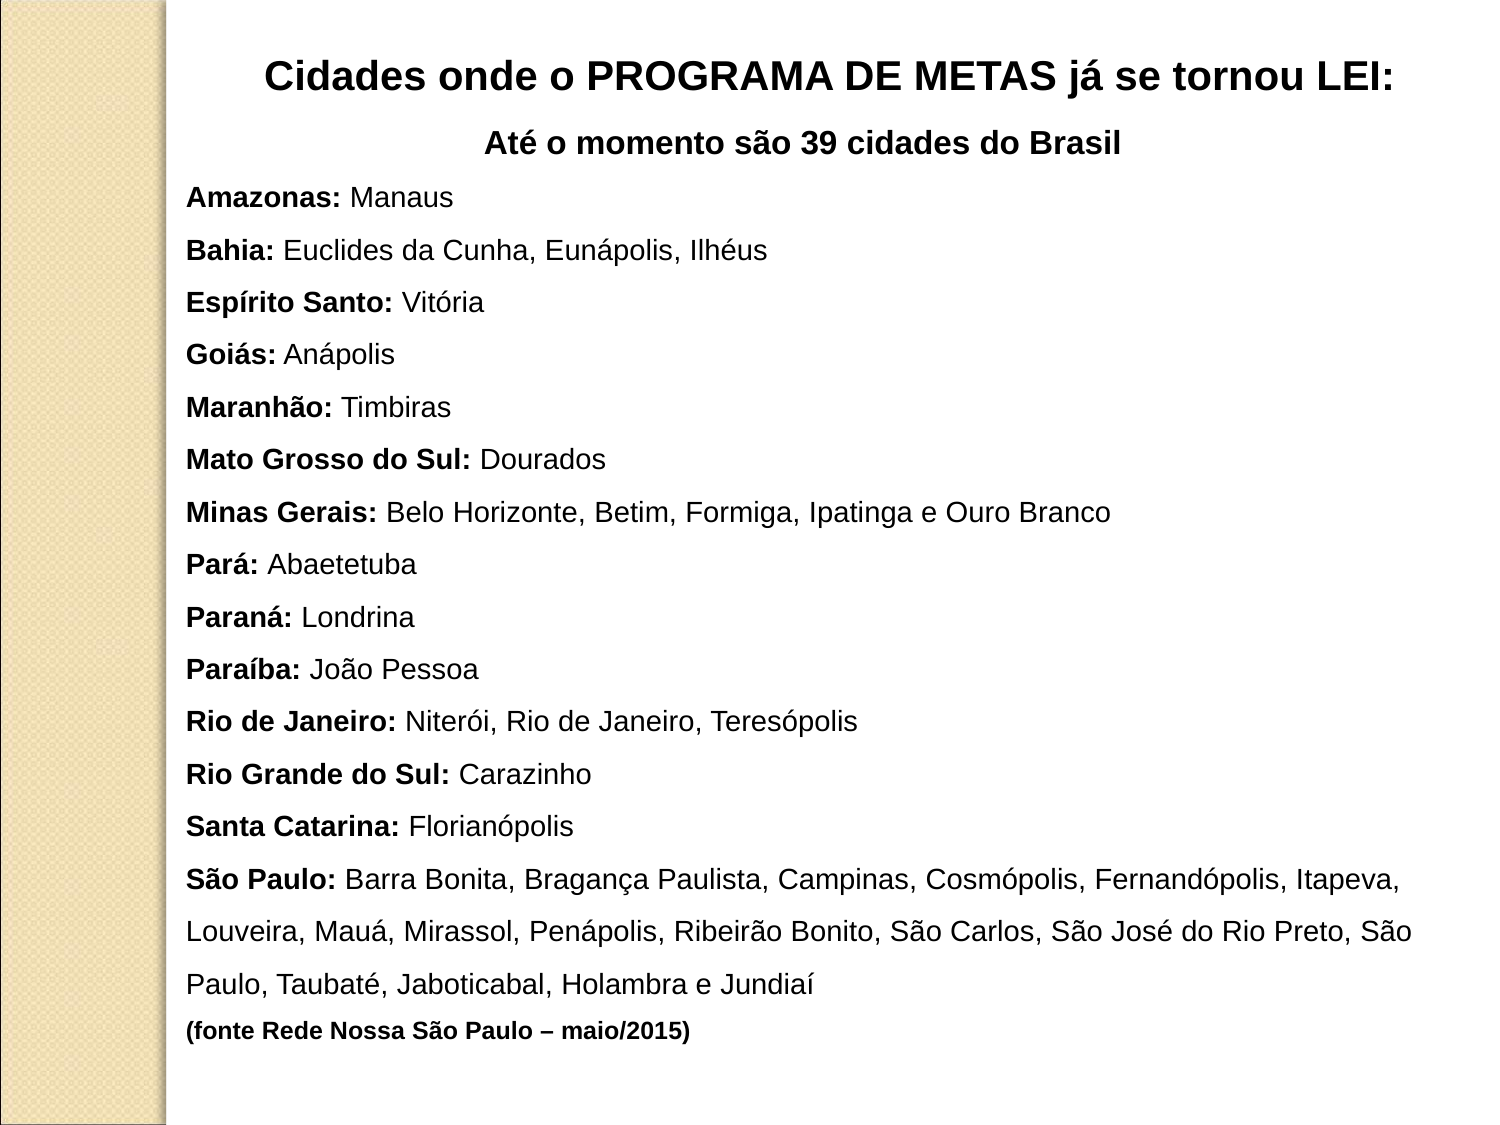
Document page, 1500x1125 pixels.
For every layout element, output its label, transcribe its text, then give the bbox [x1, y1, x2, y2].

text_box Até o momento são 39 cidades do Brasil Amazonas: Manaus Bahia: Euclides da Cunha, Eunápolis, Ilhéus Espírito Santo: Vitória Goiás: Anápolis Maranhão: Timbiras Mato Grosso do Sul: Dourados Minas Gerais: Belo Horizonte, Betim, Formiga, Ipatinga e Ouro Branco Pará: Abaetetuba Paraná: Londrina Paraíba: João Pessoa Rio de Janeiro: Niterói, Rio de Janeiro, Teresópolis Rio Grande do Sul: Carazinho Santa Catarina: Florianópolis São Paulo: Barra Bonita, Bragança Paulista, Campinas, Cosmópolis, Fernandópolis, Itapeva, Louveira, Mauá, Mirassol, Penápolis, Ribeirão Bonito, São Carlos, São José do Rio Preto, São Paulo, Taubaté, Jaboticabal, Holambra e Jundiaí (fonte Rede Nossa São Paulo – maio/2015) [171, 113, 1436, 1053]
text_box Cidades onde o PROGRAMA DE METAS já se tornou LEI: [159, 16, 1500, 107]
picture [0, 0, 166, 1125]
